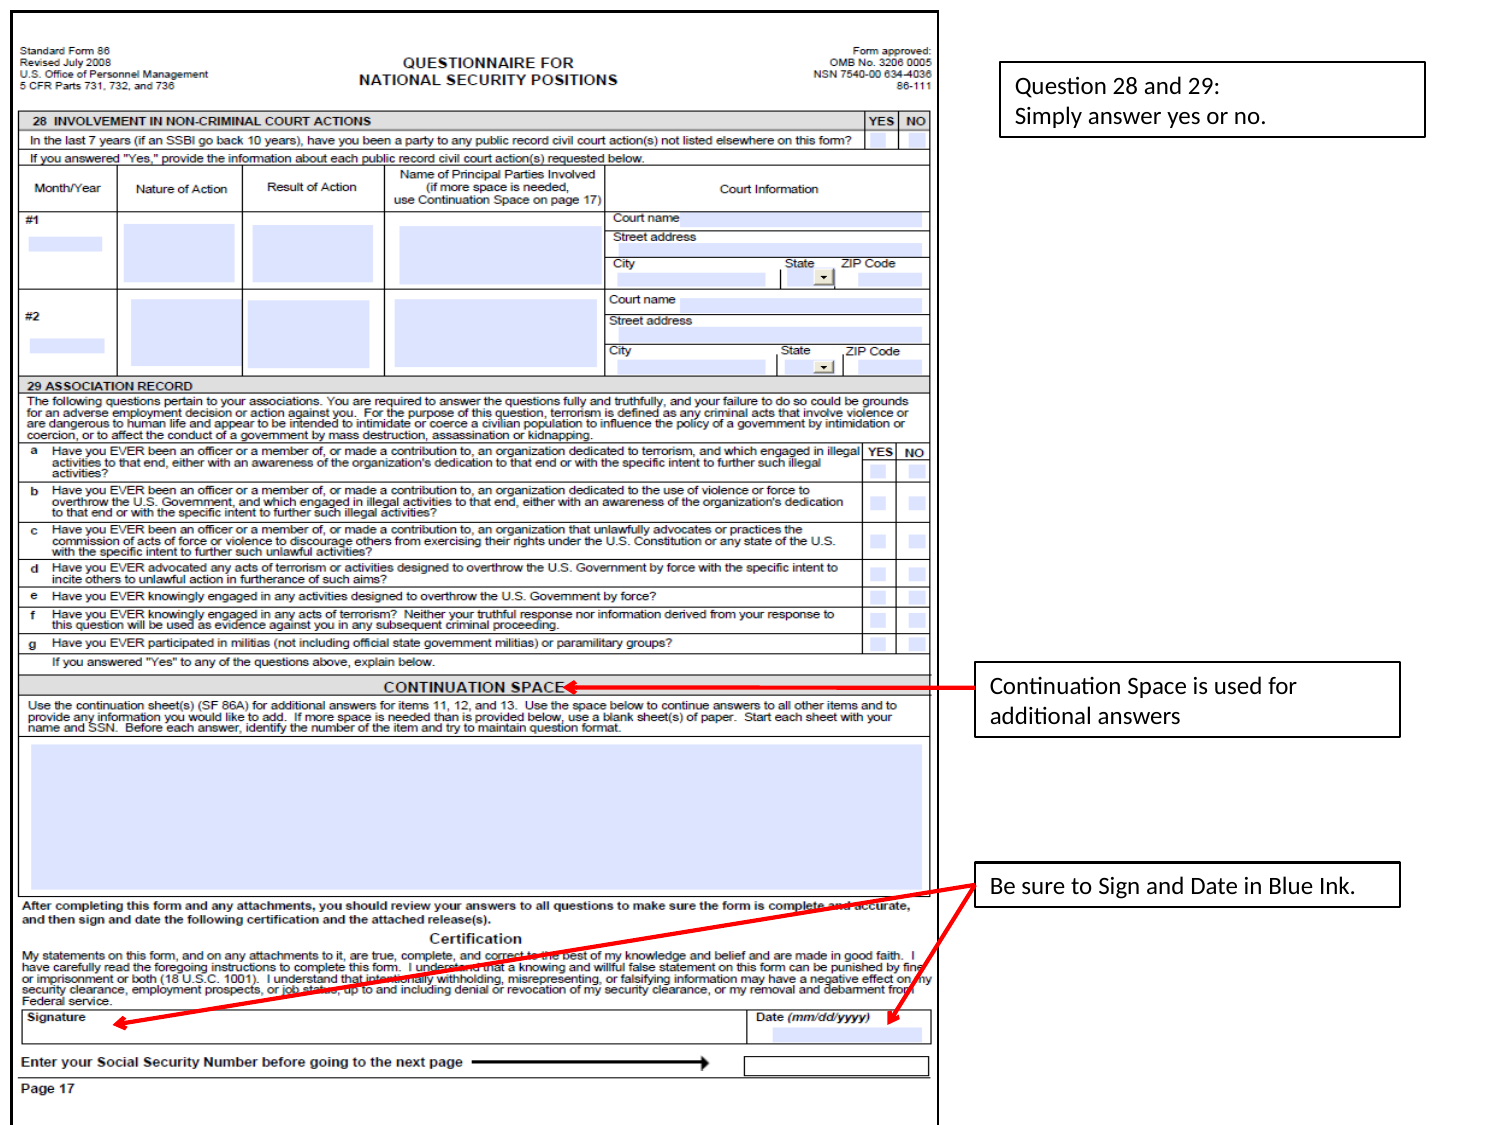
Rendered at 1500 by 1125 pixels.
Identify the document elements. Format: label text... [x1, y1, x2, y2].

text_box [887, 884, 976, 1026]
text_box Be sure to Sign and Date in Blue Ink. [975, 862, 1400, 908]
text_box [112, 884, 886, 1026]
text_box Continuation Space is used for additional answers [975, 662, 1400, 738]
text_box Question 28 and 29: Simply answer yes or no. [999, 62, 1425, 138]
picture [12, 12, 938, 1125]
